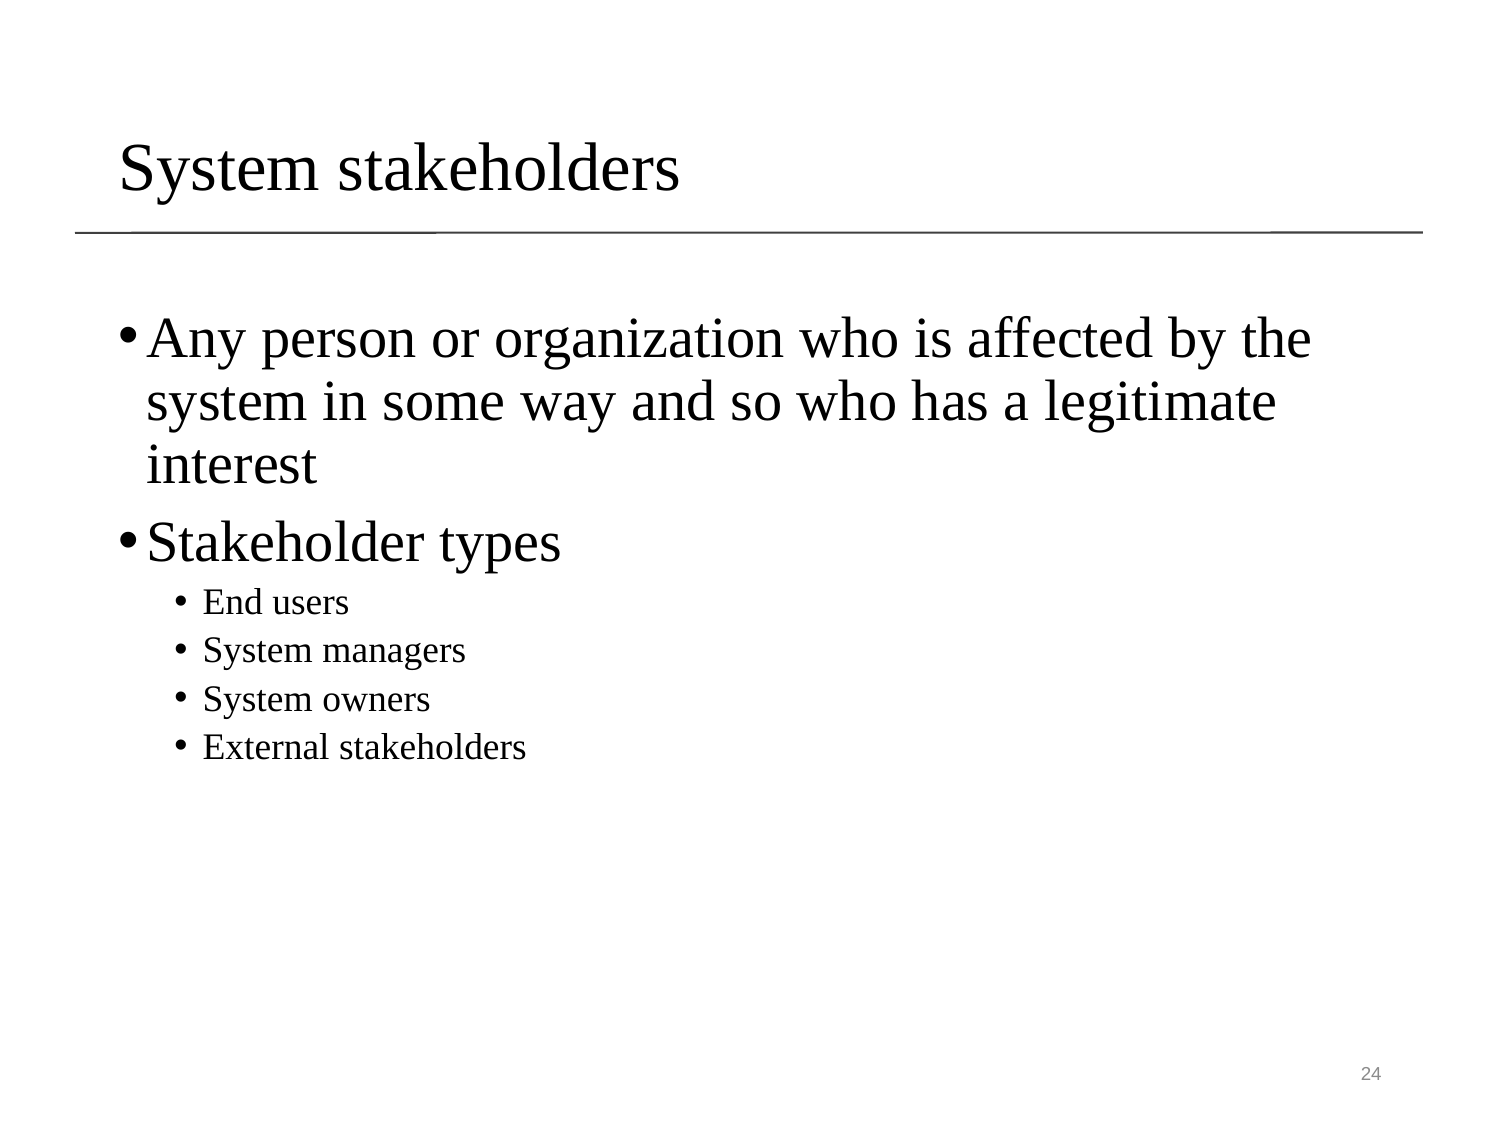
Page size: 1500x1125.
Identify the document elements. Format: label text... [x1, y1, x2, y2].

slide_number 24 [1059, 1042, 1397, 1103]
title System stakeholders [103, 59, 1397, 278]
list Any person or organization who is affected by the system in some way and so who has a legitimate interest Stakeholder types End users System managers System owners External stakeholders [103, 299, 1397, 1014]
